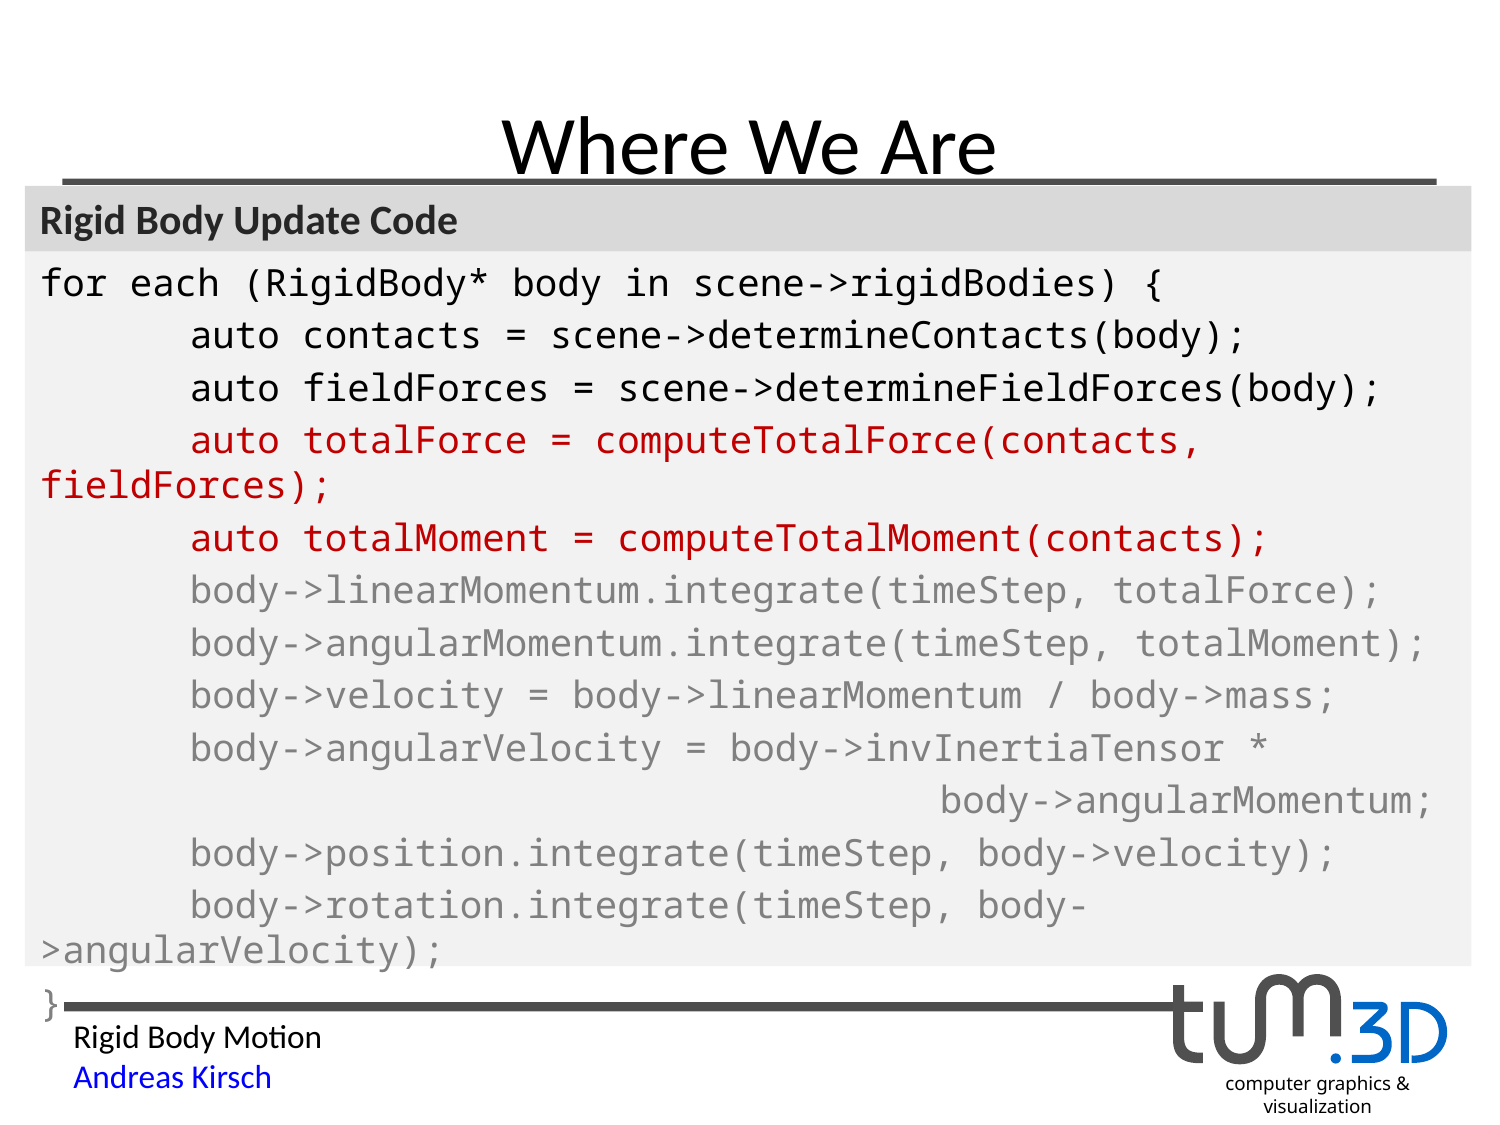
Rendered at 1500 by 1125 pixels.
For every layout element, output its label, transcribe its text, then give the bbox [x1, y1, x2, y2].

list for each (RigidBody* body in scene->rigidBodies) { auto contacts = scene->determineContacts(body); auto fieldForces = scene->determineFieldForces(body); auto totalForce = computeTotalForce(contacts, fieldForces); auto totalMoment = computeTotalMoment(contacts); body->linearMomentum.integrate(timeStep, totalForce); body->angularMomentum.integrate(timeStep, totalMoment); body->velocity = body->linearMomentum / body->mass; body->angularVelocity = body->invInertiaTensor * body->angularMomentum; body->position.integrate(timeStep, body->velocity); body->rotation.integrate(timeStep, body->angularVelocity); } [24, 252, 1472, 967]
title Where We Are [58, 35, 1442, 200]
list Rigid Body Update Code [24, 185, 1472, 252]
